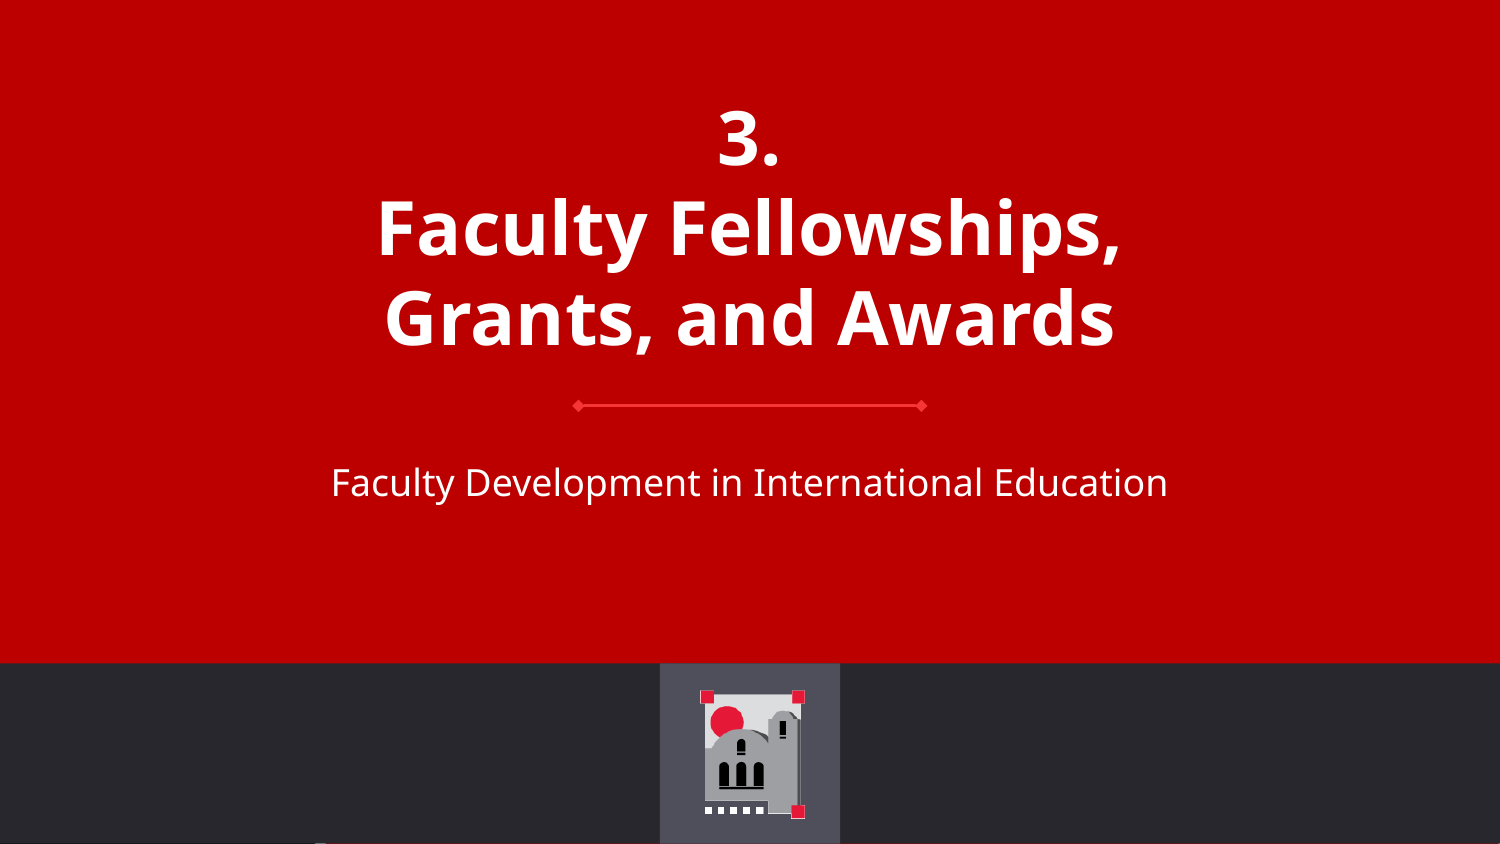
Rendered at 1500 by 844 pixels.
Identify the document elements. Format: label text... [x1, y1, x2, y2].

title 3. Faculty Fellowships, Grants, and Awards [284, 184, 1216, 375]
picture [0, 0, 1500, 663]
picture [684, 677, 816, 830]
subtitle Faculty Development in International Education [284, 437, 1216, 566]
